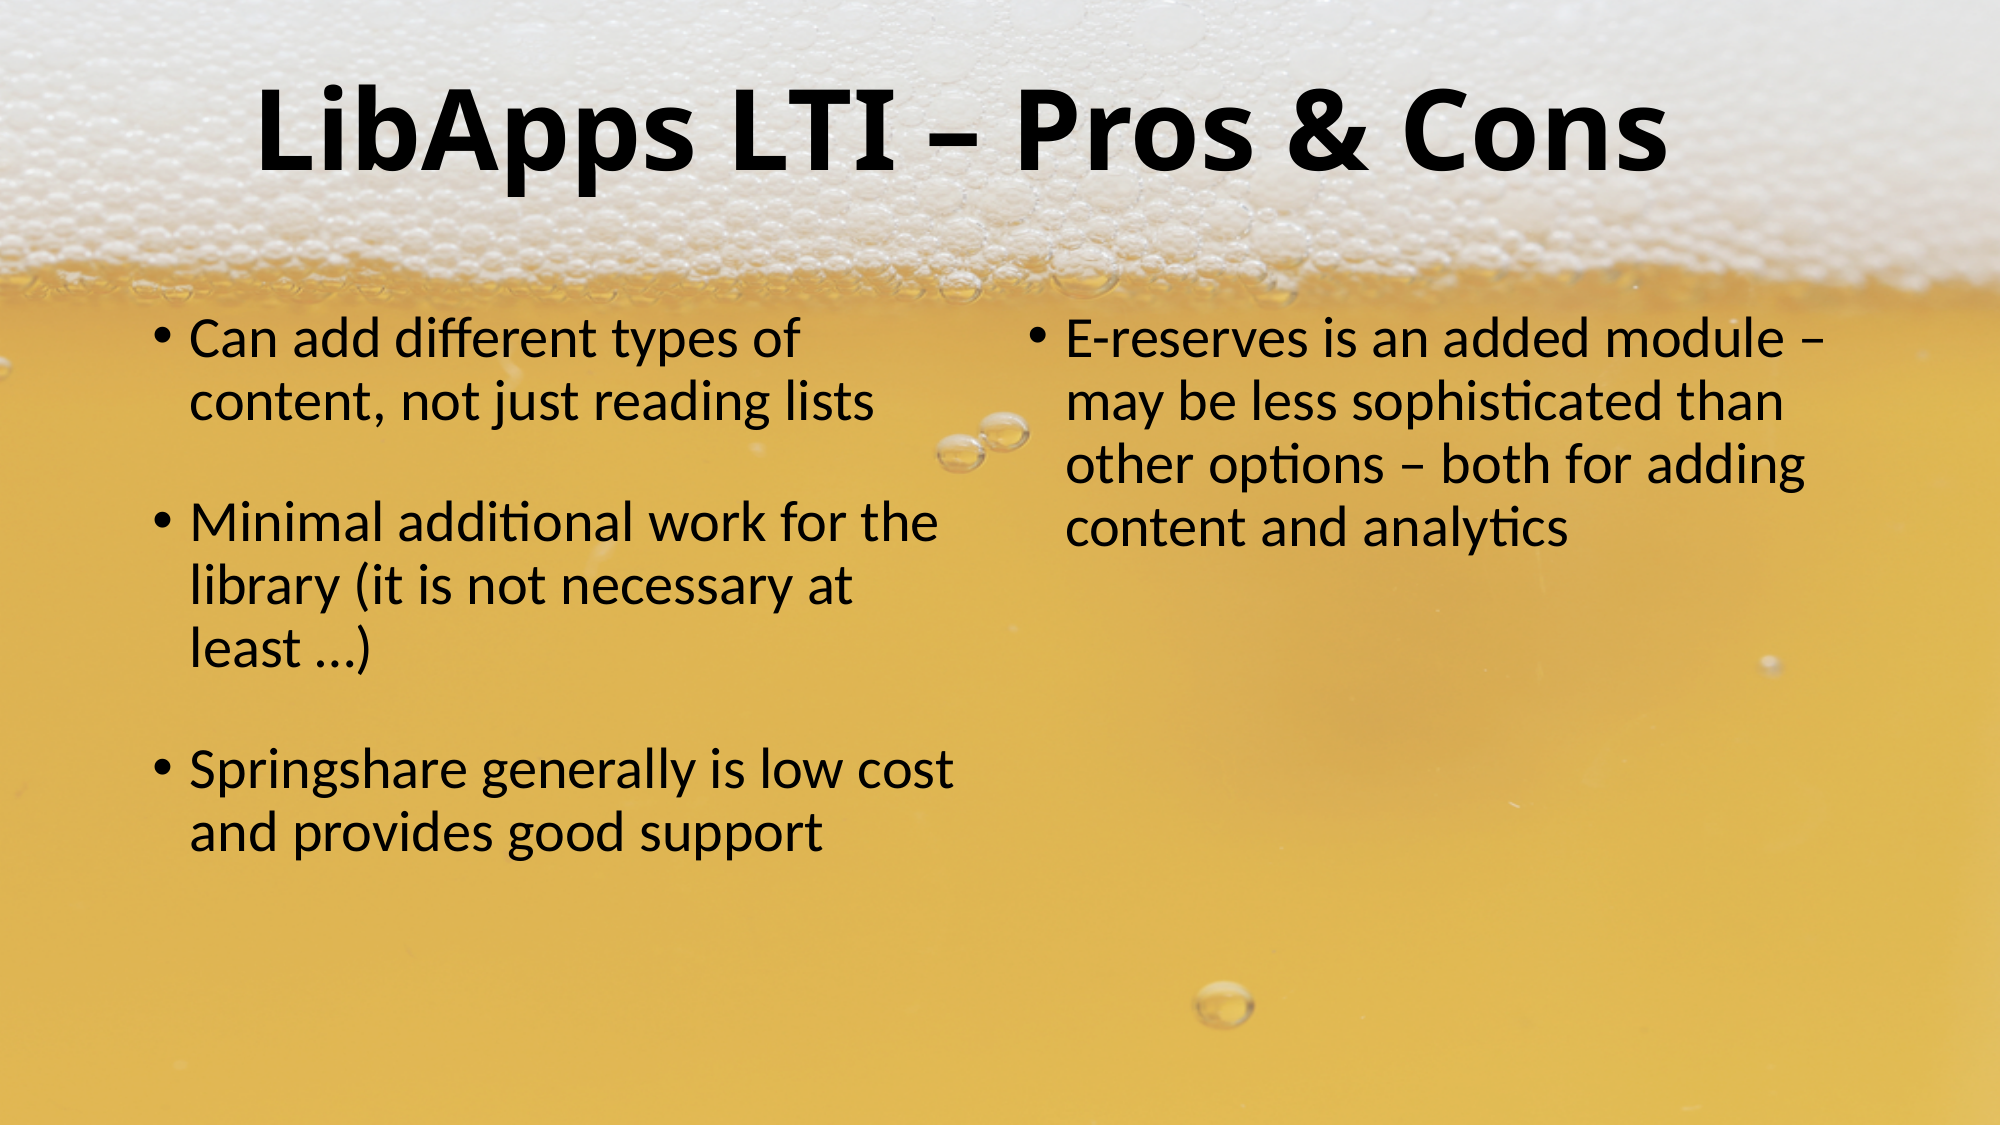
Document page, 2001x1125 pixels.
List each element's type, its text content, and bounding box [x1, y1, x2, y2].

list Can add different types of content, not just reading lists Minimal additional work for the library (it is not necessary at least …) Springshare generally is low cost and provides good support [137, 299, 988, 1014]
title LibApps LTI – Pros & Cons [99, 25, 1825, 243]
list E-reserves is an added module – may be less sophisticated than other options – both for adding content and analytics [1012, 299, 1863, 1014]
